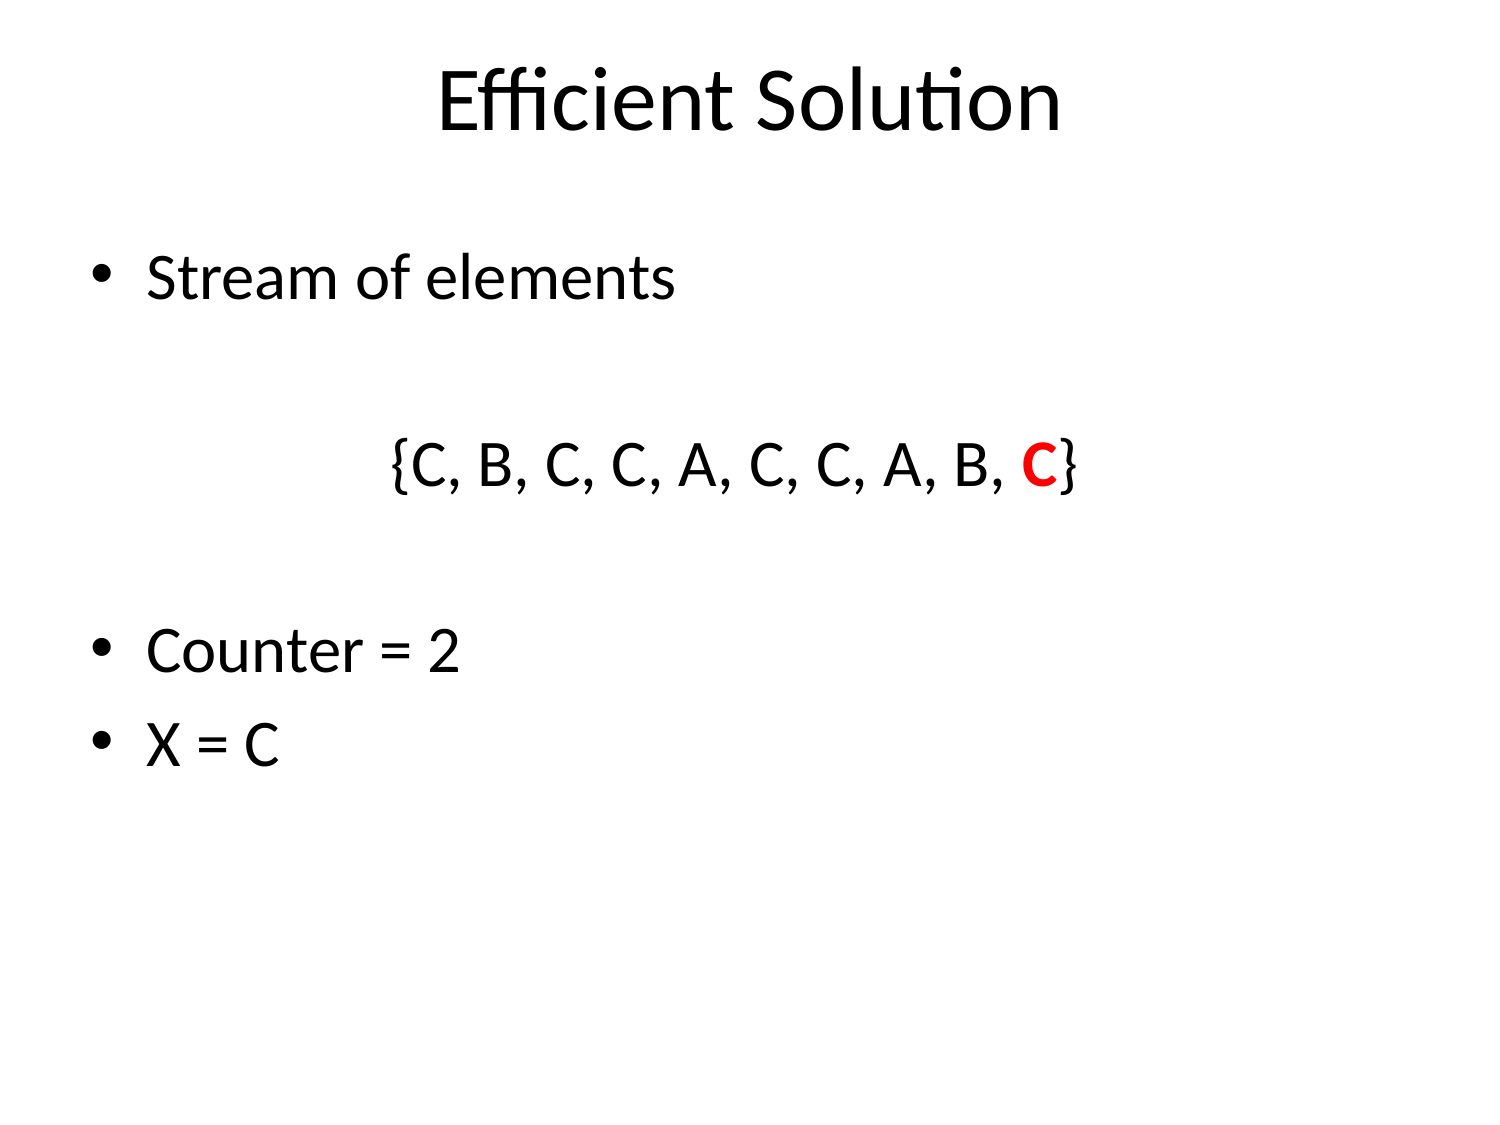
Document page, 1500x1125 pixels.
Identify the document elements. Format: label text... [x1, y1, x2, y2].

list Stream of elements {C, B, C, C, A, C, C, A, B, C} Counter = 2 X = C [75, 224, 1425, 968]
title Efficient Solution [75, 0, 1425, 188]
